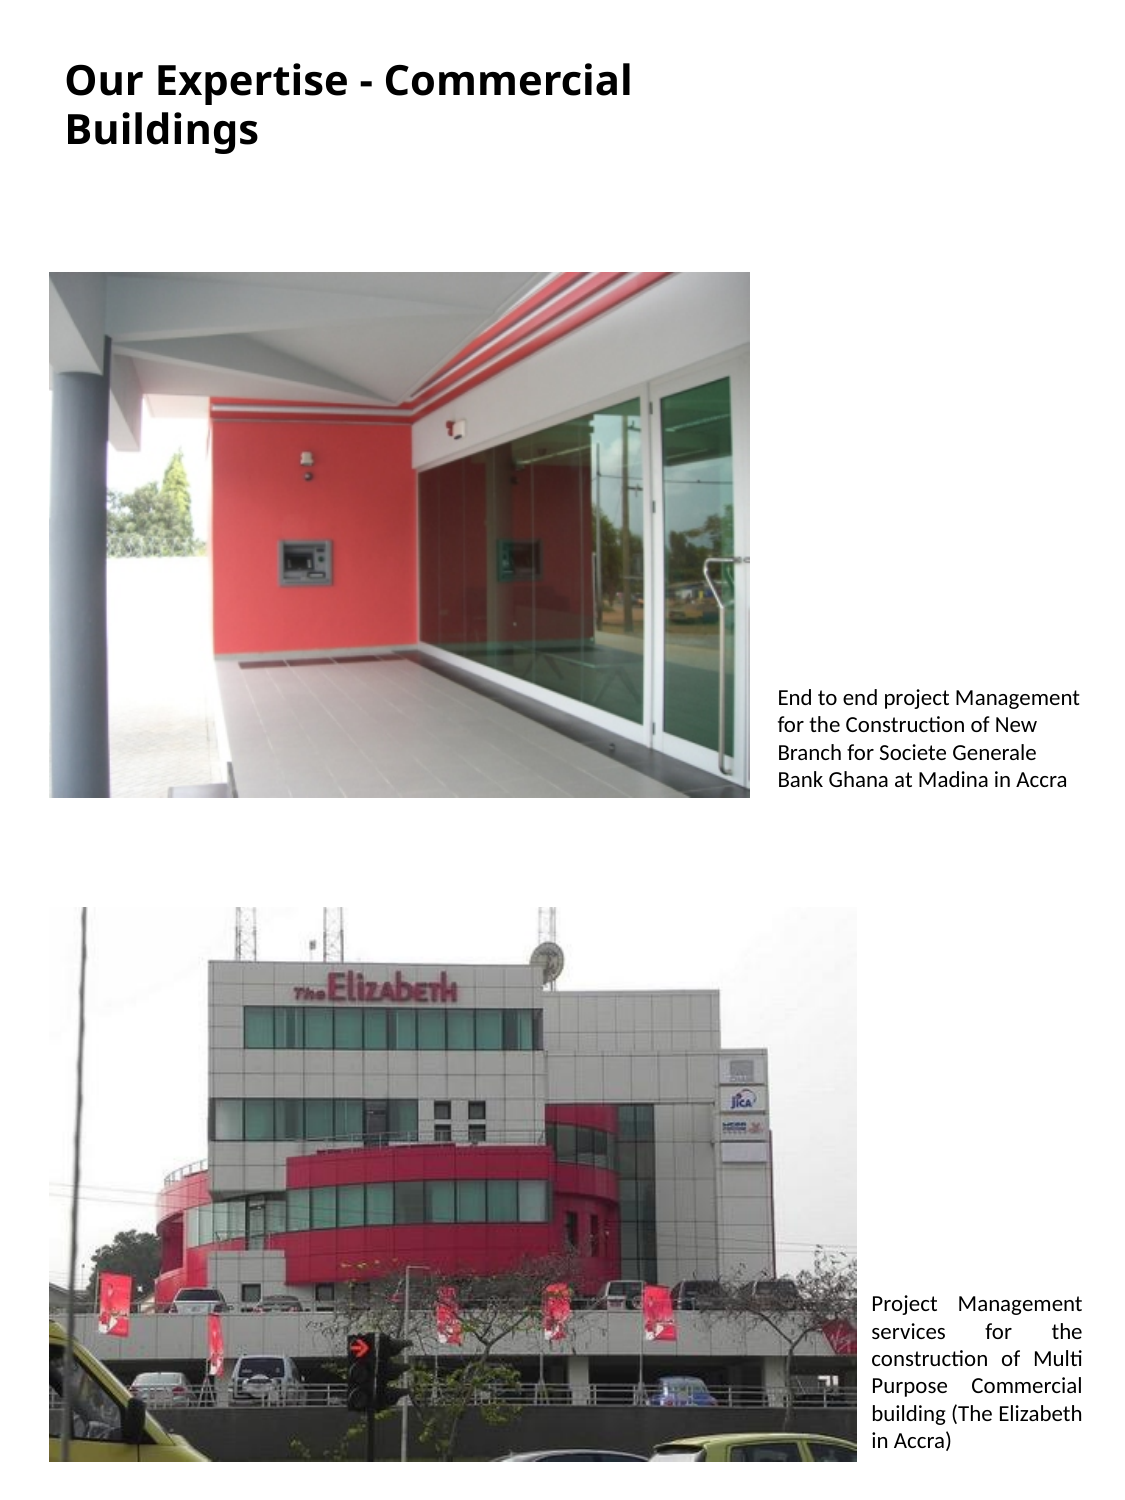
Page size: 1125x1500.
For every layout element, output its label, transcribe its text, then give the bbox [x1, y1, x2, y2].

text_box Project Management services for the construction of Multi Purpose Commercial building (The Elizabeth in Accra) [861, 1281, 1098, 1461]
picture [49, 272, 750, 798]
text_box End to end project Management for the Construction of New Branch for Societe Generale Bank Ghana at Madina in Accra [762, 675, 1098, 800]
picture [49, 907, 857, 1462]
text_box Our Expertise - Commercial Buildings [49, 45, 785, 206]
